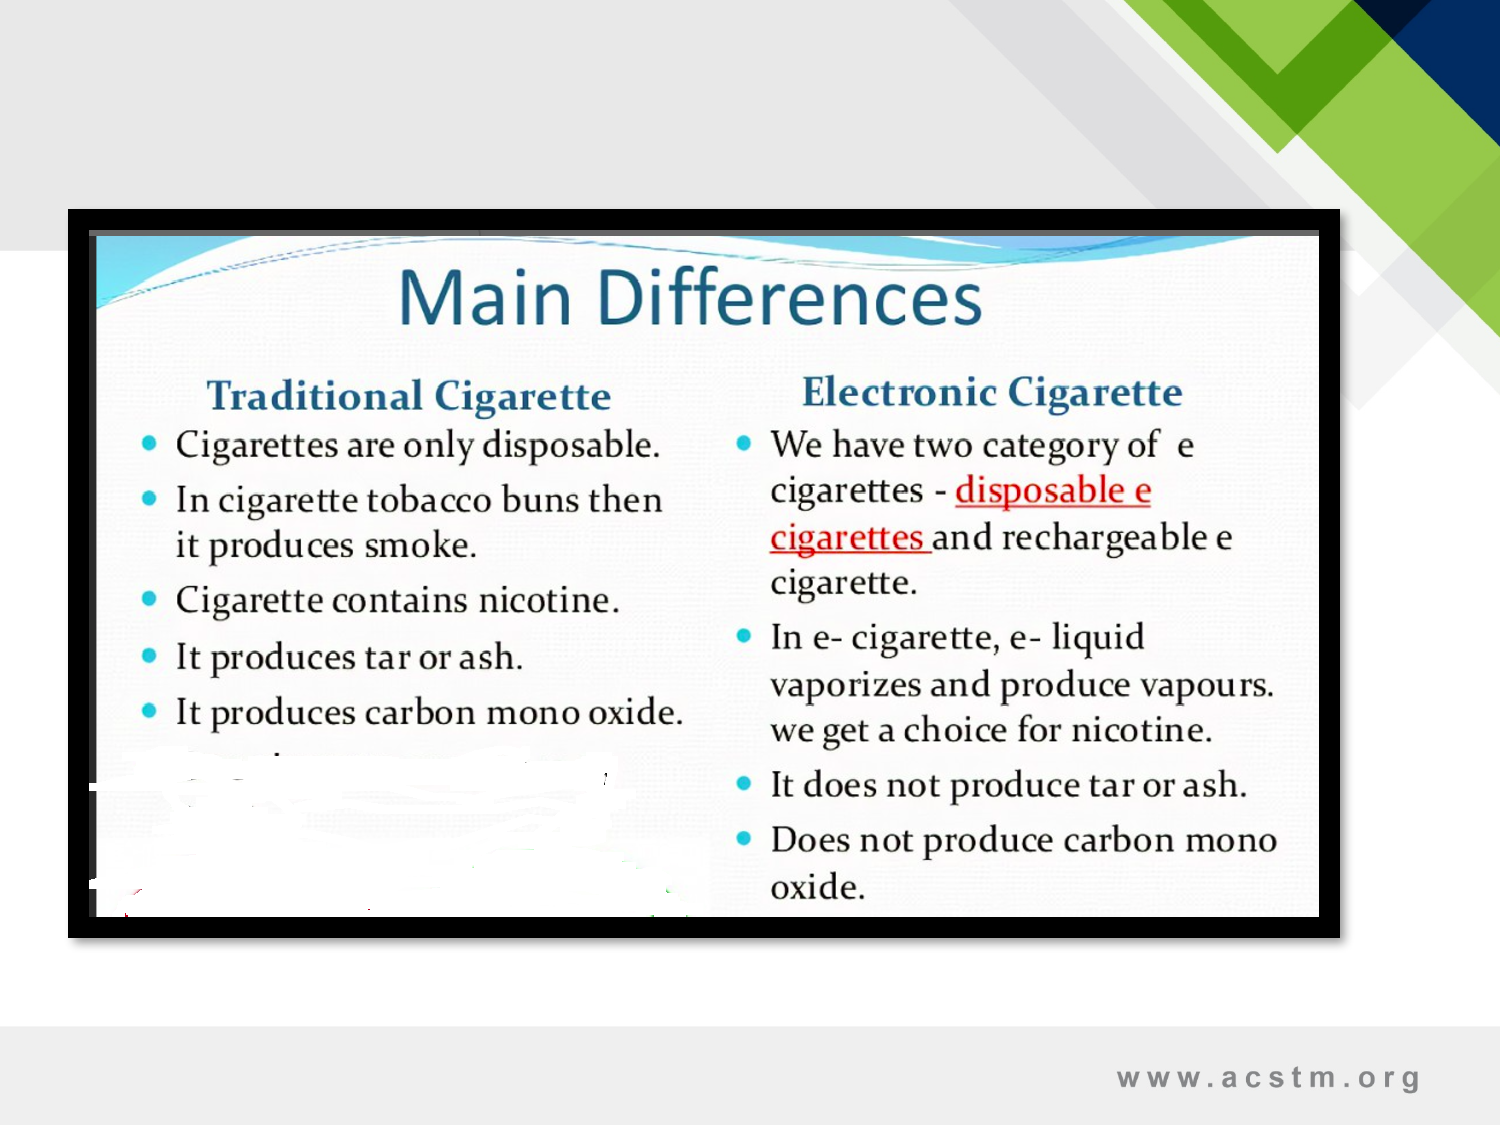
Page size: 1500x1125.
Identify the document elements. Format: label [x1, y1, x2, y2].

list [88, 229, 1319, 918]
picture [0, 0, 1500, 1125]
title [75, 45, 1425, 233]
